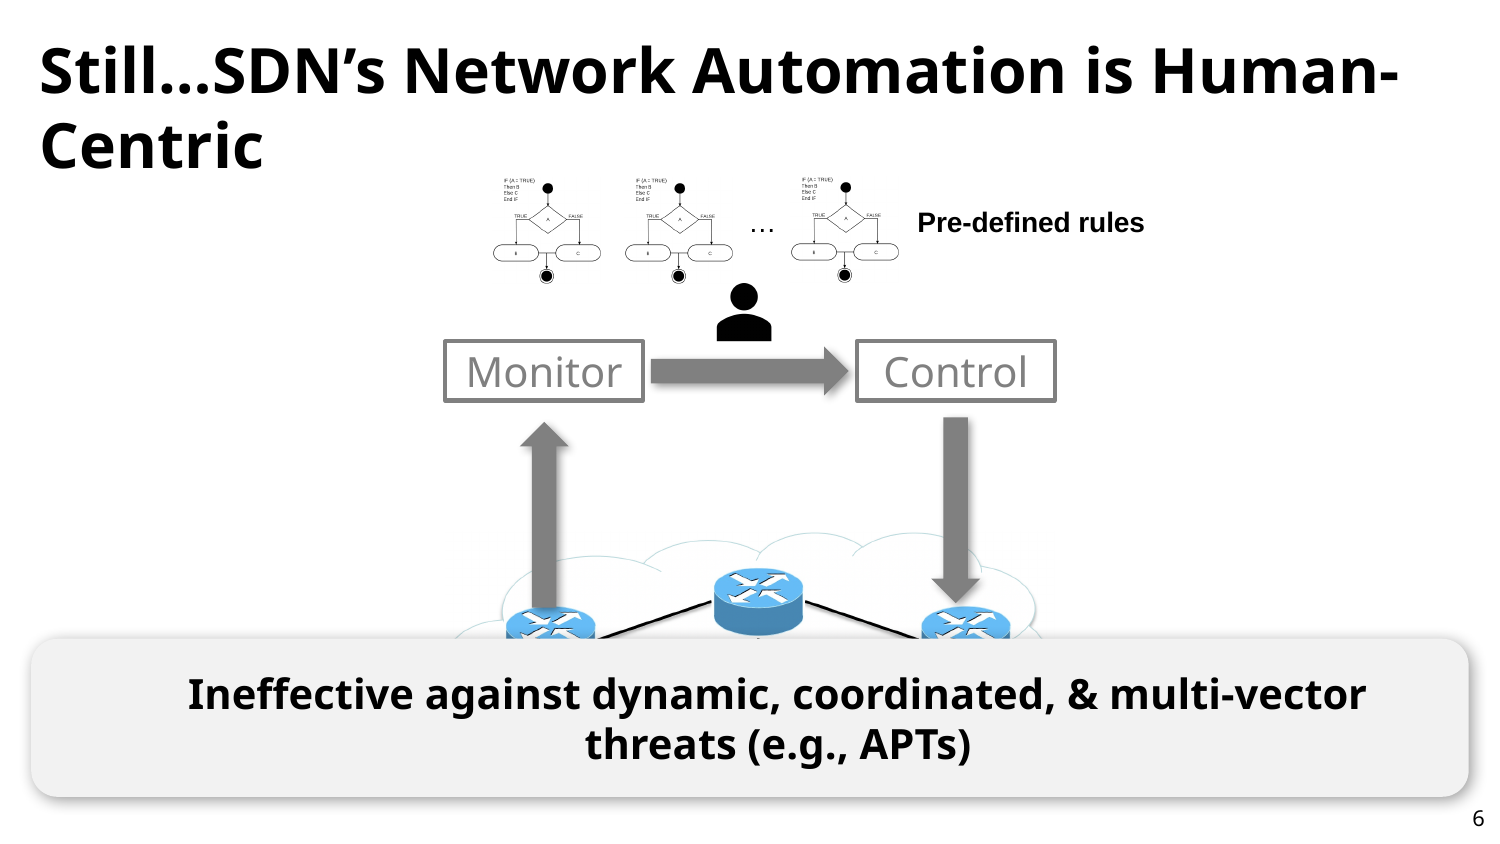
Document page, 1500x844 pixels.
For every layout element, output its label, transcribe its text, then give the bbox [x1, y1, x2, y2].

picture [492, 177, 601, 284]
picture [444, 530, 1055, 798]
text_box … [738, 197, 784, 246]
text_box Ineffective against dynamic, coordinated, & multi-vector threats (e.g., APTs) [1058, 637, 1470, 798]
picture [790, 176, 899, 283]
text_box Pre-defined rules [902, 197, 1161, 246]
text_box Control [855, 339, 1057, 403]
text_box Ineffective against dynamic, coordinated, & multi-vector threats (e.g., APTs) [30, 637, 439, 798]
picture [624, 177, 785, 353]
slide_number 6 [1149, 796, 1500, 826]
text_box [518, 421, 570, 529]
title Still…SDN’s Network Automation is Human-Centric [24, 35, 1463, 177]
text_box [650, 345, 850, 397]
text_box Monitor [443, 339, 645, 403]
text_box [942, 416, 969, 529]
